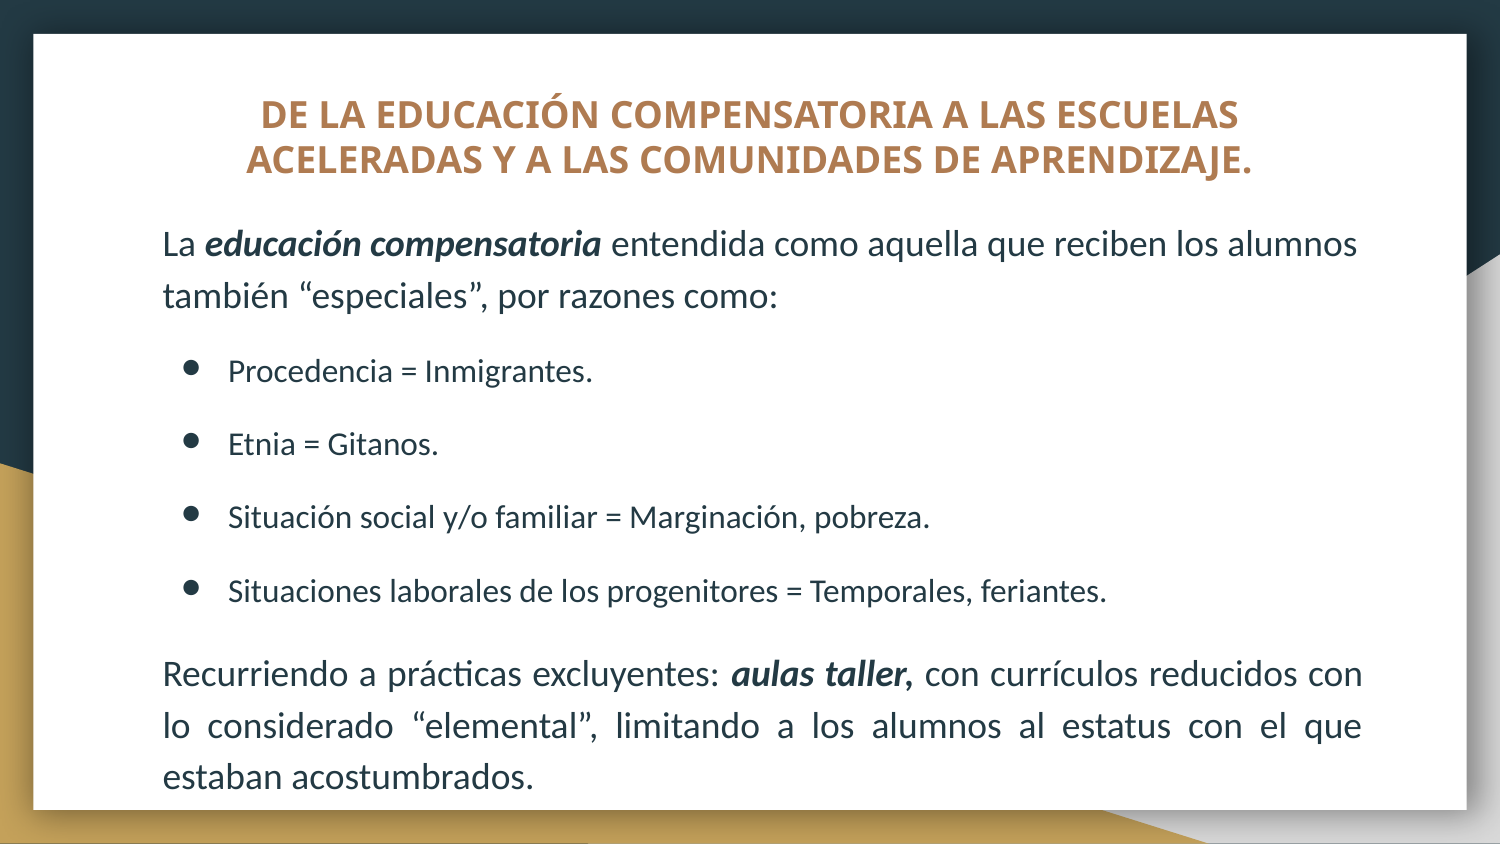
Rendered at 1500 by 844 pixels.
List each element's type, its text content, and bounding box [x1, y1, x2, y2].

list La educación compensatoria entendida como aquella que reciben los alumnos también “especiales”, por razones como: Procedencia = Inmigrantes. Etnia = Gitanos. Situación social y/o familiar = Marginación, pobreza. Situaciones laborales de los progenitores = Temporales, feriantes. Recurriendo a prácticas excluyentes: aulas taller, con currículos reducidos con lo considerado “elemental”, limitando a los alumnos al estatus con el que estaban acostumbrados. [147, 197, 1379, 599]
title DE LA EDUCACIÓN COMPENSATORIA A LAS ESCUELAS ACELERADAS Y A LAS COMUNIDADES DE APRENDIZAJE. [134, 76, 1366, 233]
